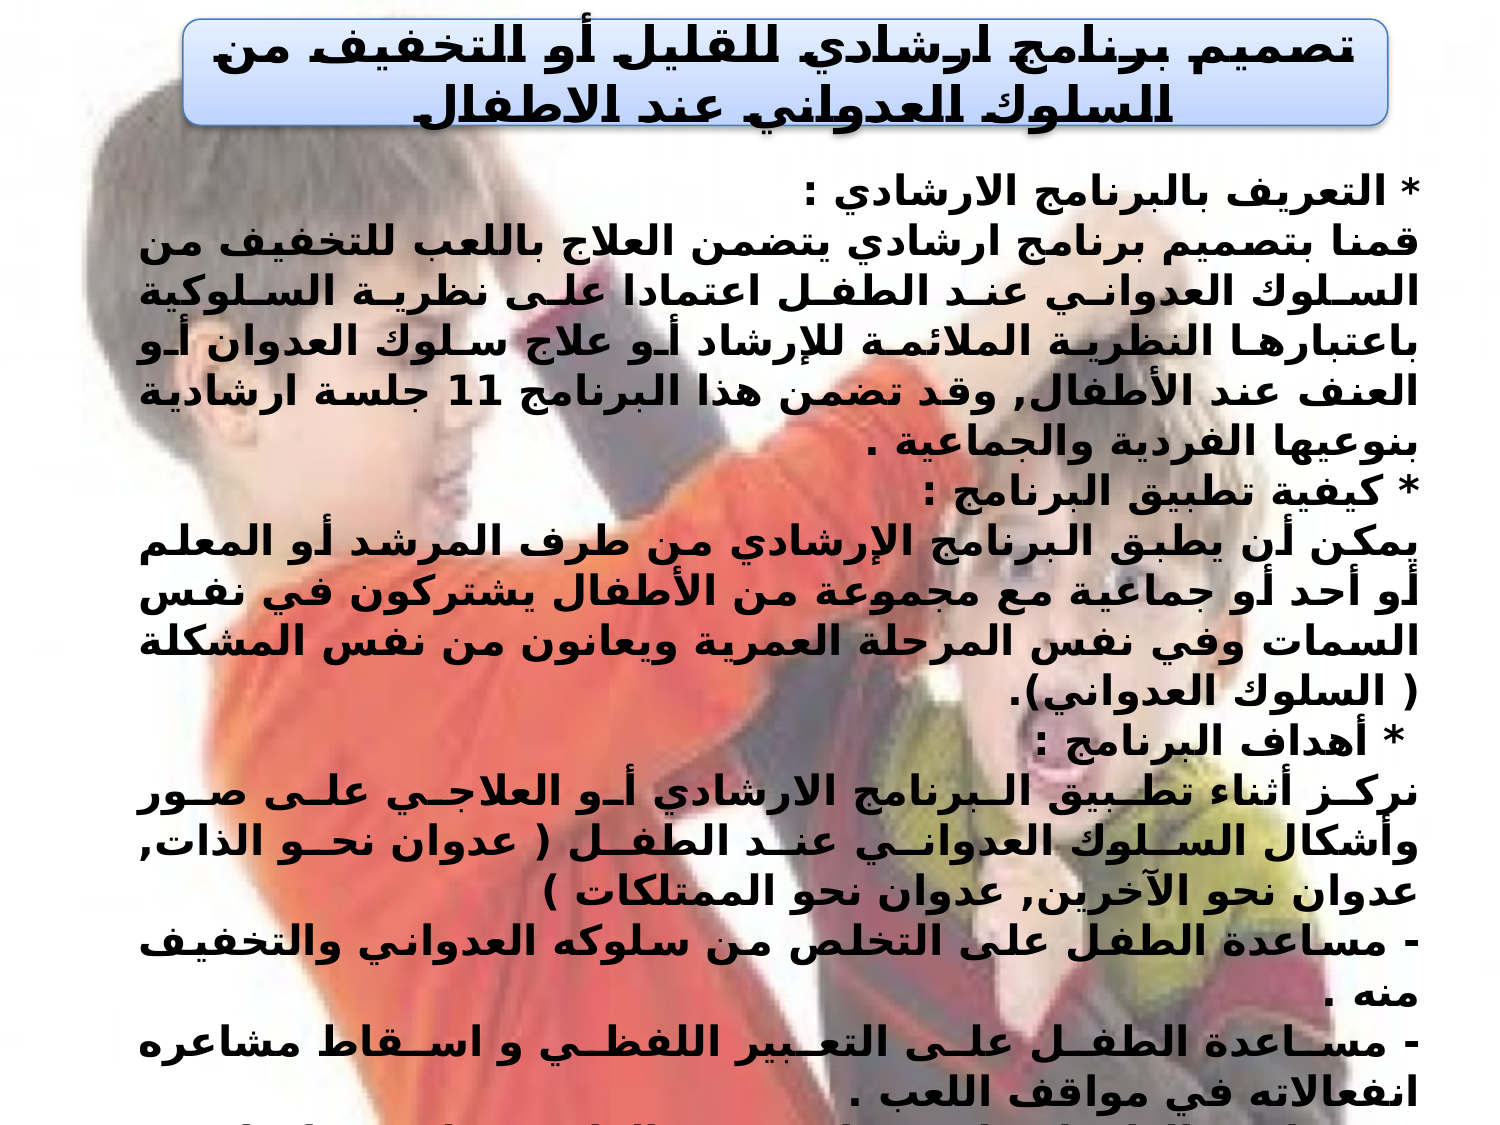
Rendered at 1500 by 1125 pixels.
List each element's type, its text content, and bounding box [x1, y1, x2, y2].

text_box * التعريف بالبرنامج الارشادي : قمنا بتصميم برنامج ارشادي يتضمن العلاج باللعب للتخفيف من السلوك العدواني عند الطفل اعتمادا على نظرية السلوكية باعتبارها النظرية الملائمة للإرشاد أو علاج سلوك العدوان أو العنف عند الأطفال, وقد تضمن هذا البرنامج 11 جلسة ارشادية بنوعيها الفردية والجماعية . * كيفية تطبيق البرنامج : يمكن أن يطبق البرنامج الإرشادي من طرف المرشد أو المعلم أو أحد أو جماعية مع مجموعة من الأطفال يشتركون في نفس السمات وفي نفس المرحلة العمرية ويعانون من نفس المشكلة ( السلوك العدواني). * أهداف البرنامج : نركز أثناء تطبيق البرنامج الارشادي أو العلاجي على صور وأشكال السلوك العدواني عند الطفل ( عدوان نحو الذات, عدوان نحو الآخرين, عدوان نحو الممتلكات ) - مساعدة الطفل على التخلص من سلوكه العدواني والتخفيف منه . - مساعدة الطفل على التعبير اللفظي و اسقاط مشاعره انفعالاته في مواقف اللعب . - مساعدة الطفل على تجاوز حدود الواقع وتلبية حاجياته و اشباع رغباته بصورة تعويضية. - مساعدة الطفل على فهم وجهات نظر الآخرين من خلال لعب أدوارهم . - منح, الطفل البدائل الايجابية لسلوكه العدواني . [123, 149, 1435, 1125]
text_box تصميم برنامج ارشادي للقليل أو التخفيف من السلوك العدواني عند الاطفال [182, 18, 1389, 127]
